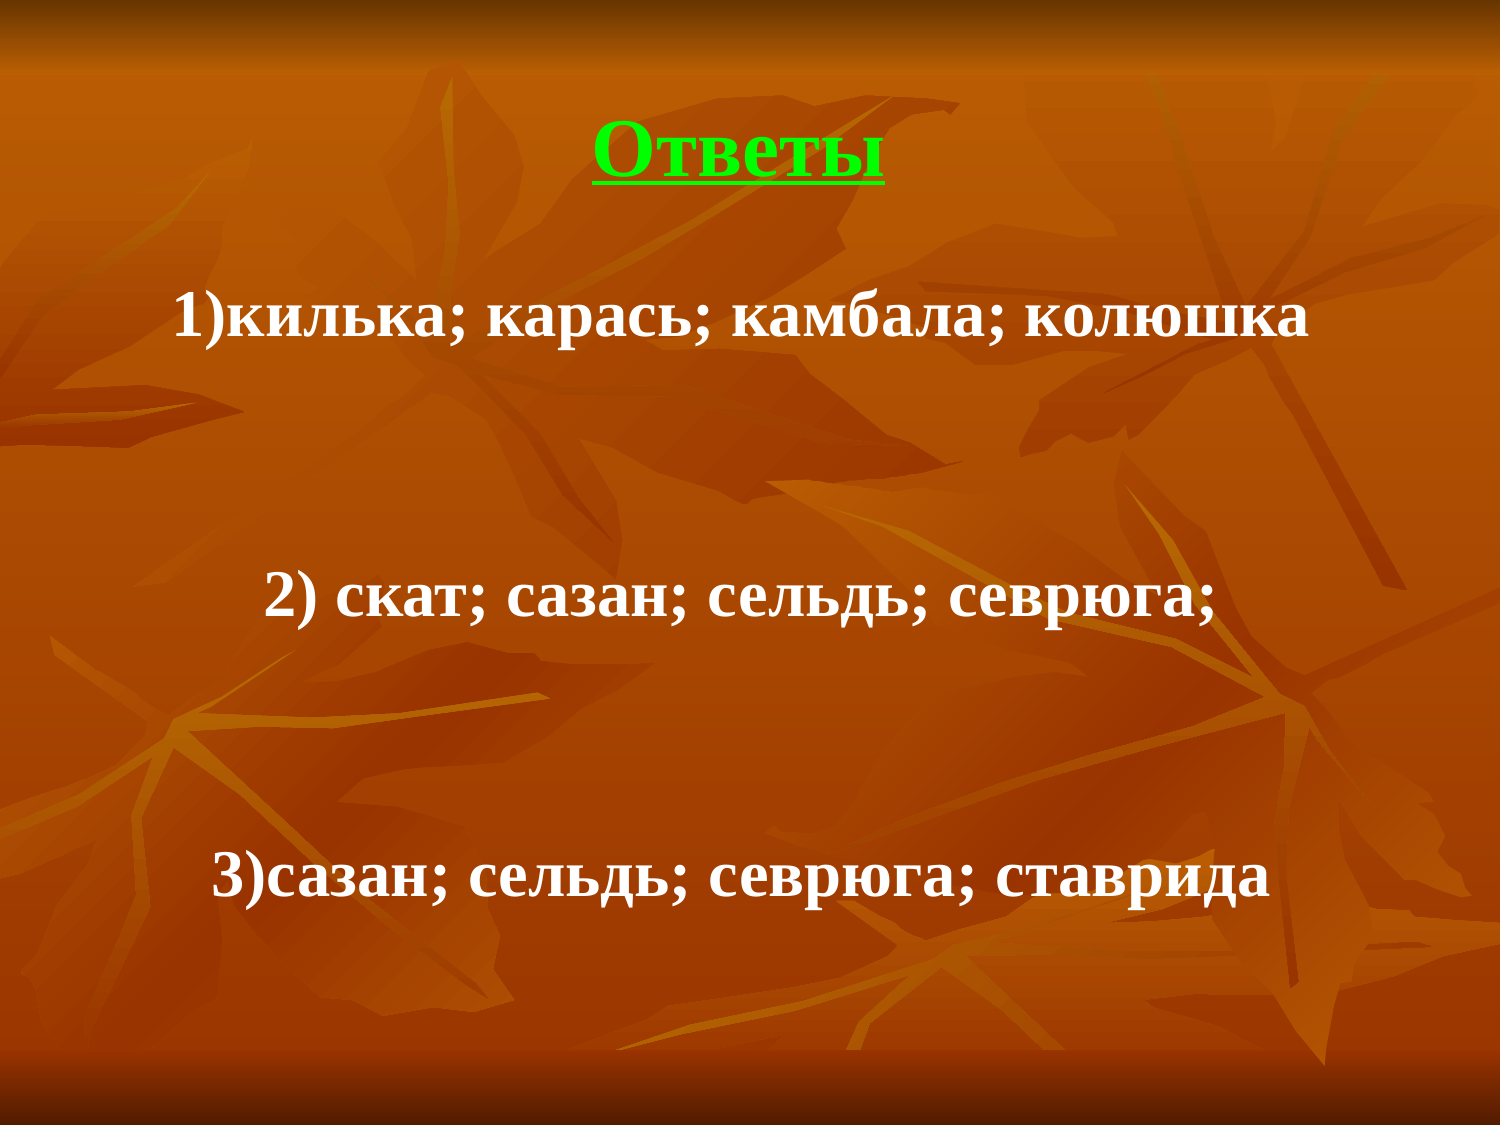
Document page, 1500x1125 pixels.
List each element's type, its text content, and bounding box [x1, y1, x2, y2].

list 1)килька; карась; камбала; колюшка 2) скат; сазан; сельдь; севрюга; 3)сазан; сельдь; севрюга; ставрида [74, 262, 1426, 1006]
title Ответы [74, 45, 1426, 234]
